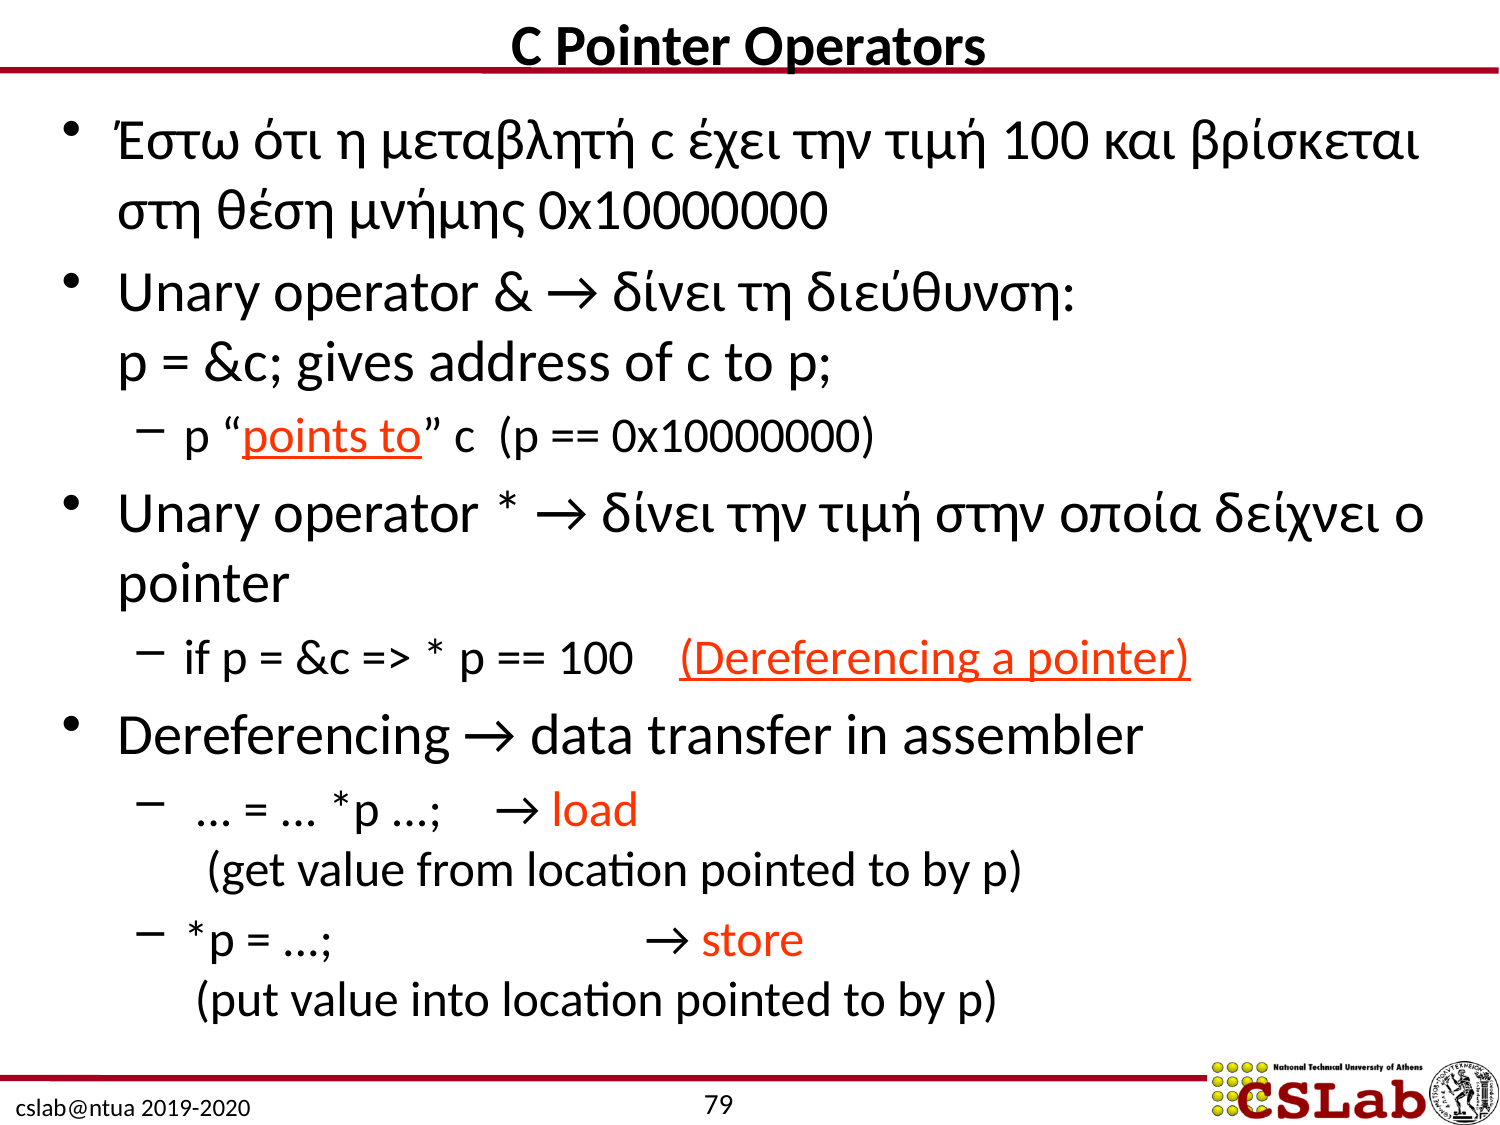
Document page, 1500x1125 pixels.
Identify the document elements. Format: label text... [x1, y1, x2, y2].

footer cslab@ntua 2019-2020 [0, 1083, 270, 1114]
text_box Έστω ότι η μεταβλητή c έχει την τιμή 100 και βρίσκεται στη θέση μνήμης 0x10000000 Unary operator & → δίνει τη διεύθυνση: p = &c; gives address of c to p; p “points to” c (p == 0x10000000) Unary operator * → δίνει την τιμή στην οποία δείχνει ο pointer if p = &c => * p == 100 (Dereferencing a pointer) Dereferencing → data transfer in assembler ... = ... *p ...; → load (get value from location pointed to by p) *p = ...; → store (put value into location pointed to by p) [46, 93, 1454, 982]
picture [1207, 1060, 1499, 1125]
slide_number 79 [562, 1077, 876, 1118]
text_box C Pointer Operators [0, 0, 1499, 71]
